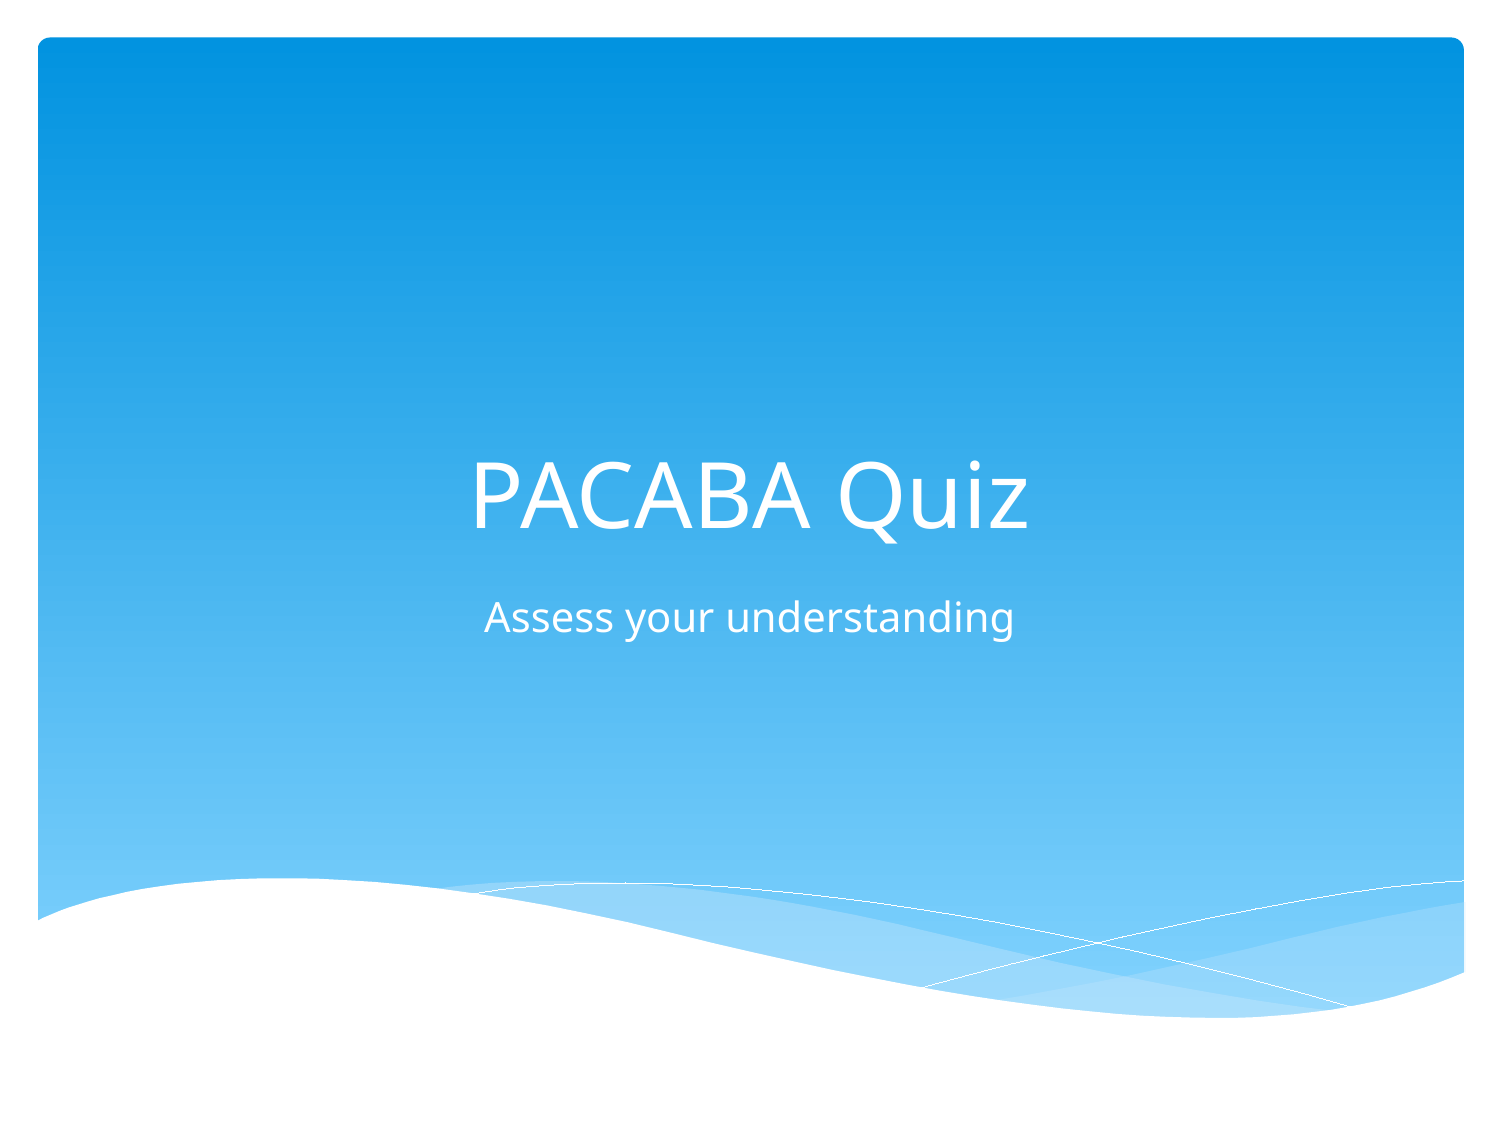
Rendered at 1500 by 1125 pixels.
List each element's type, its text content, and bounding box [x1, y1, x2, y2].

subtitle Assess your understanding [225, 583, 1275, 825]
title PACABA Quiz [112, 262, 1388, 555]
